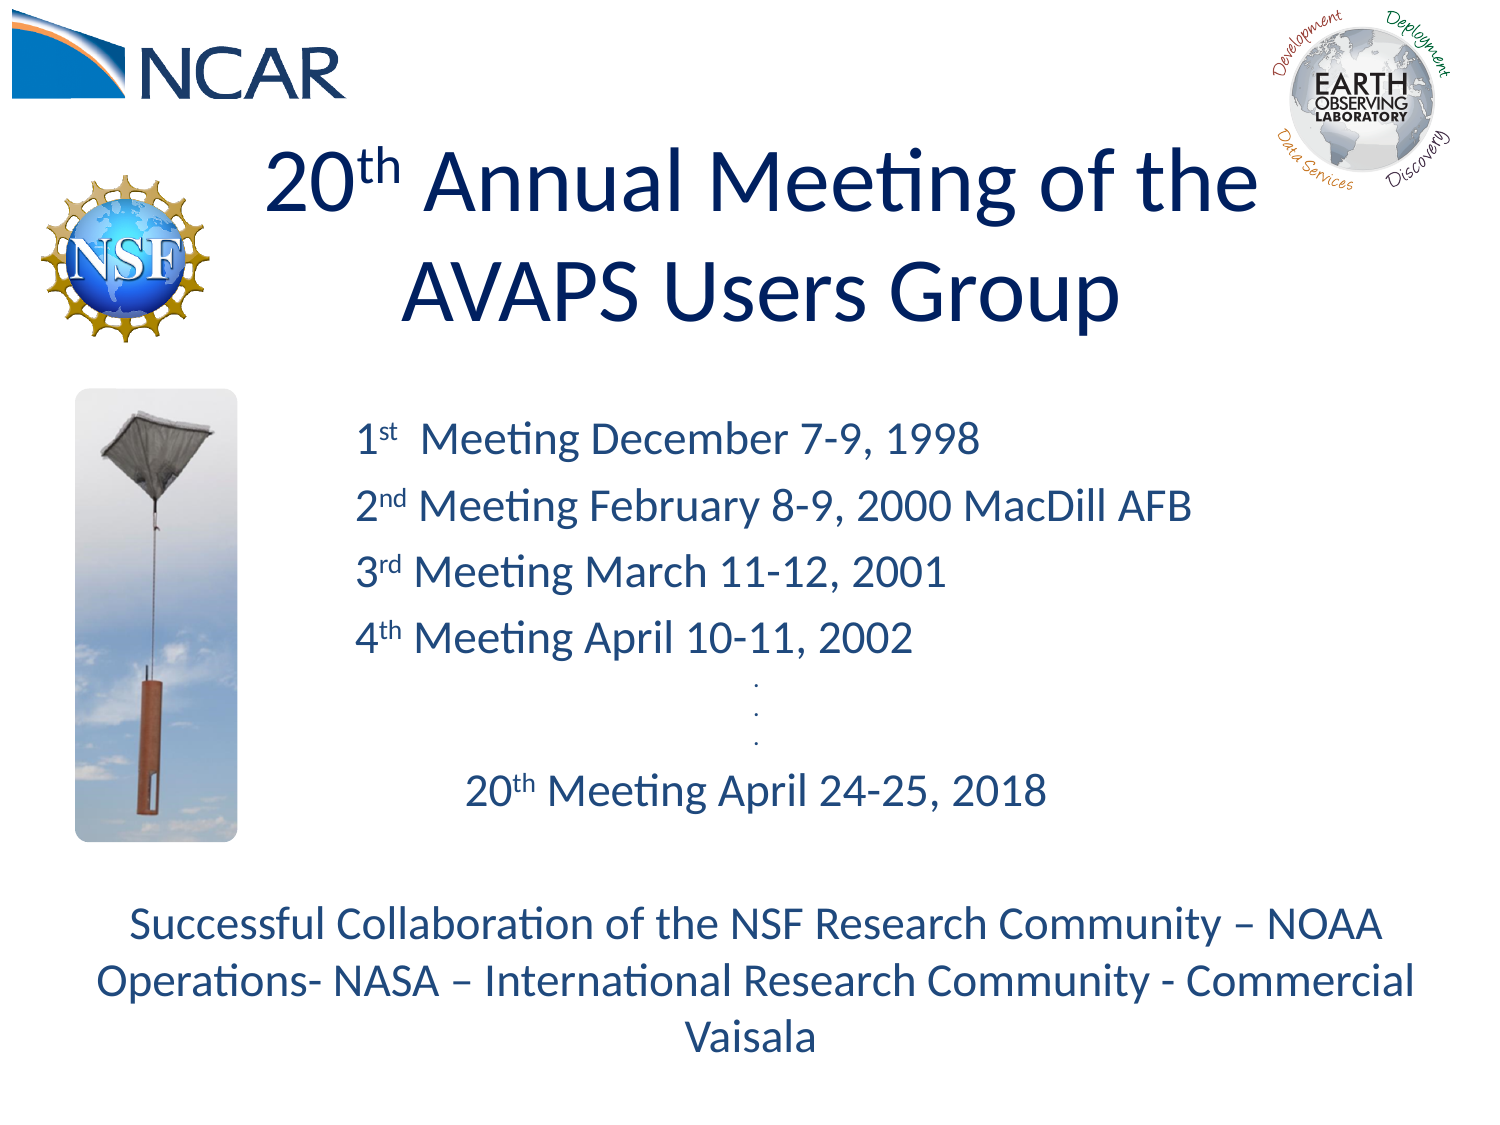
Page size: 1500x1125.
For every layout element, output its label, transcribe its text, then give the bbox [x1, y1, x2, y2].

picture [12, 9, 351, 99]
picture [1262, 0, 1463, 203]
title 20th Annual Meeting of the AVAPS Users Group [125, 108, 1400, 350]
picture [74, 388, 238, 843]
picture [38, 170, 212, 346]
subtitle 1st Meeting December 7-9, 1998 2nd Meeting February 8-9, 2000 MacDill AFB 3rd Meeting March 11-12, 2001 4th Meeting April 10-11, 2002 . . . 20th Meeting April 24-25, 2018 Successful Collaboration of the NSF Research Community – NOAA Operations- NASA – International Research Community - Commercial Vaisala [50, 399, 1463, 1075]
